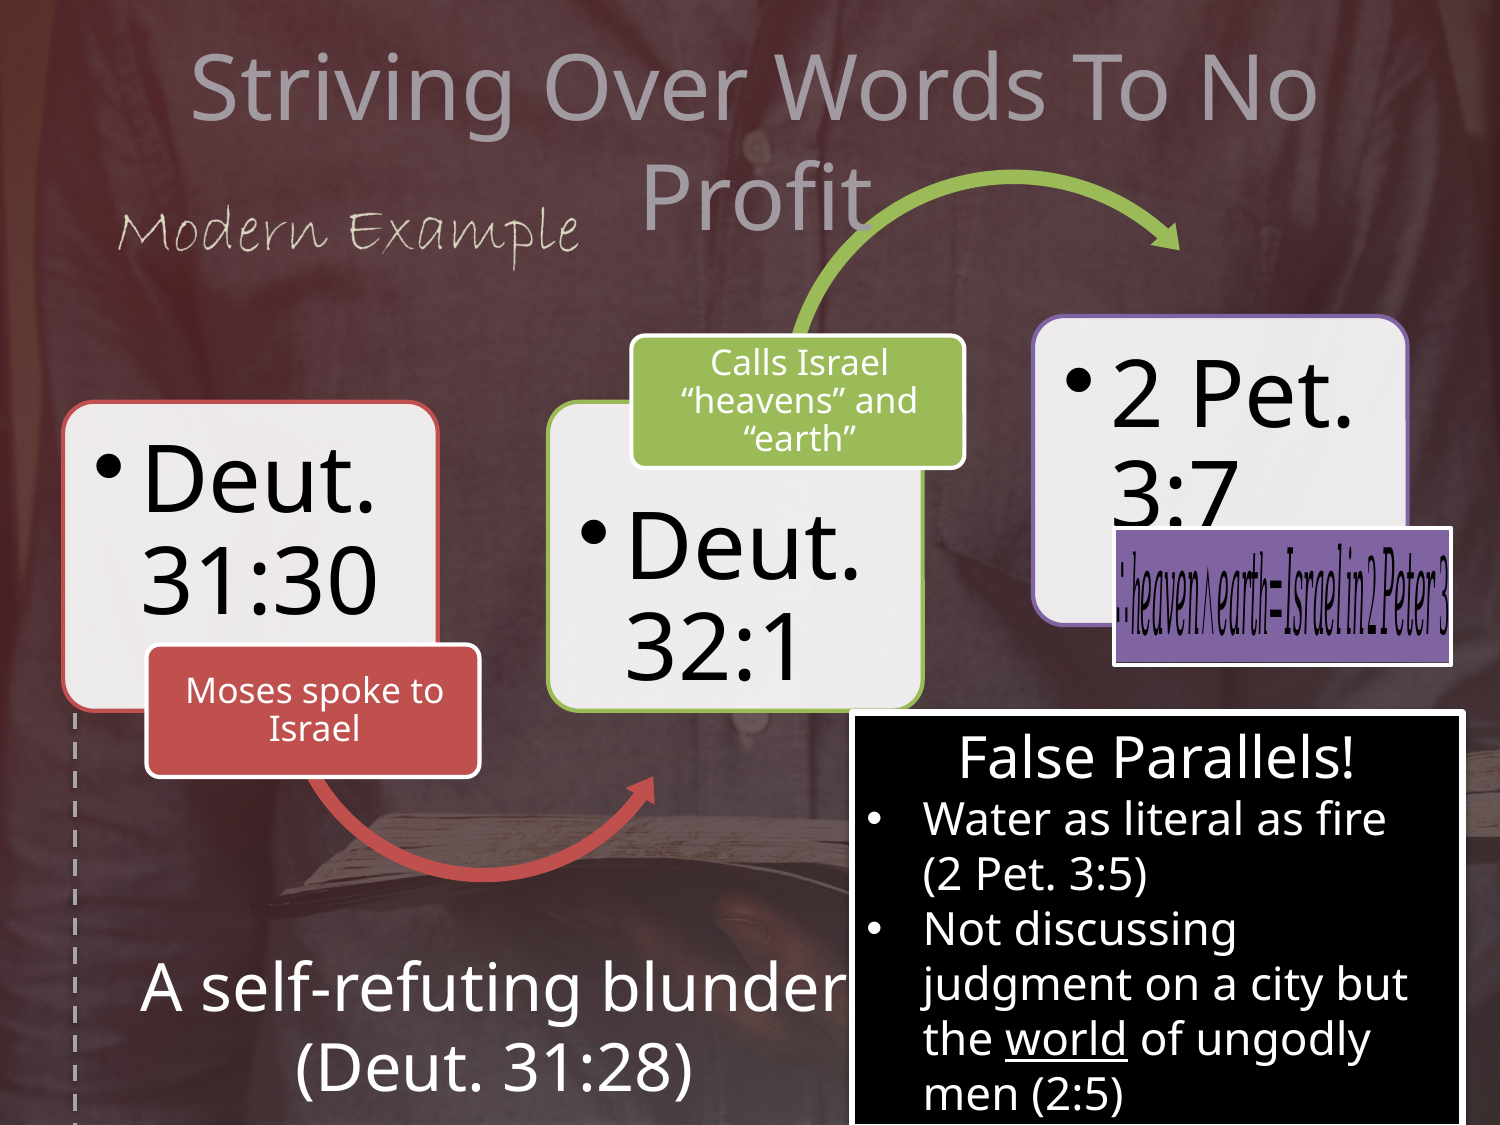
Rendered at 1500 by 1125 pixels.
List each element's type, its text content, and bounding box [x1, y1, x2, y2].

title Striving Over Words To No Profit [62, 45, 1450, 233]
text_box False Parallels! Water as literal as fire (2 Pet. 3:5) Not discussing judgment on a city but the world of ungodly men (2:5) [849, 709, 1466, 1125]
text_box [74, 712, 913, 1125]
picture [0, 0, 1500, 1125]
